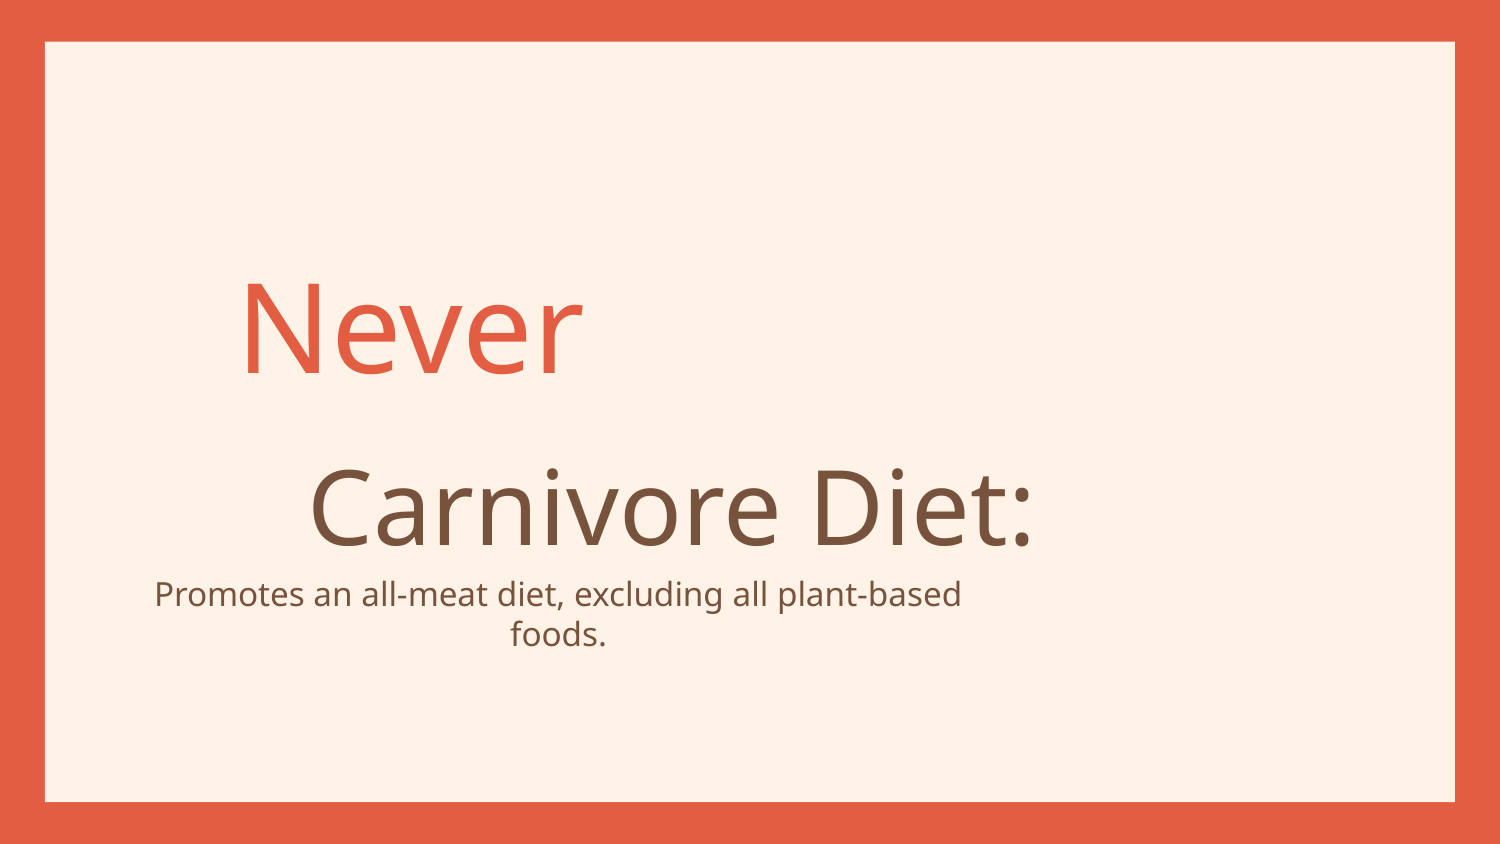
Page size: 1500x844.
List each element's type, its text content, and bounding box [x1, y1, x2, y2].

title Carnivore Diet: [116, 434, 1228, 573]
subtitle Promotes an all-meat diet, excluding all plant-based foods. [116, 557, 1001, 620]
text_box Never [221, 233, 938, 414]
